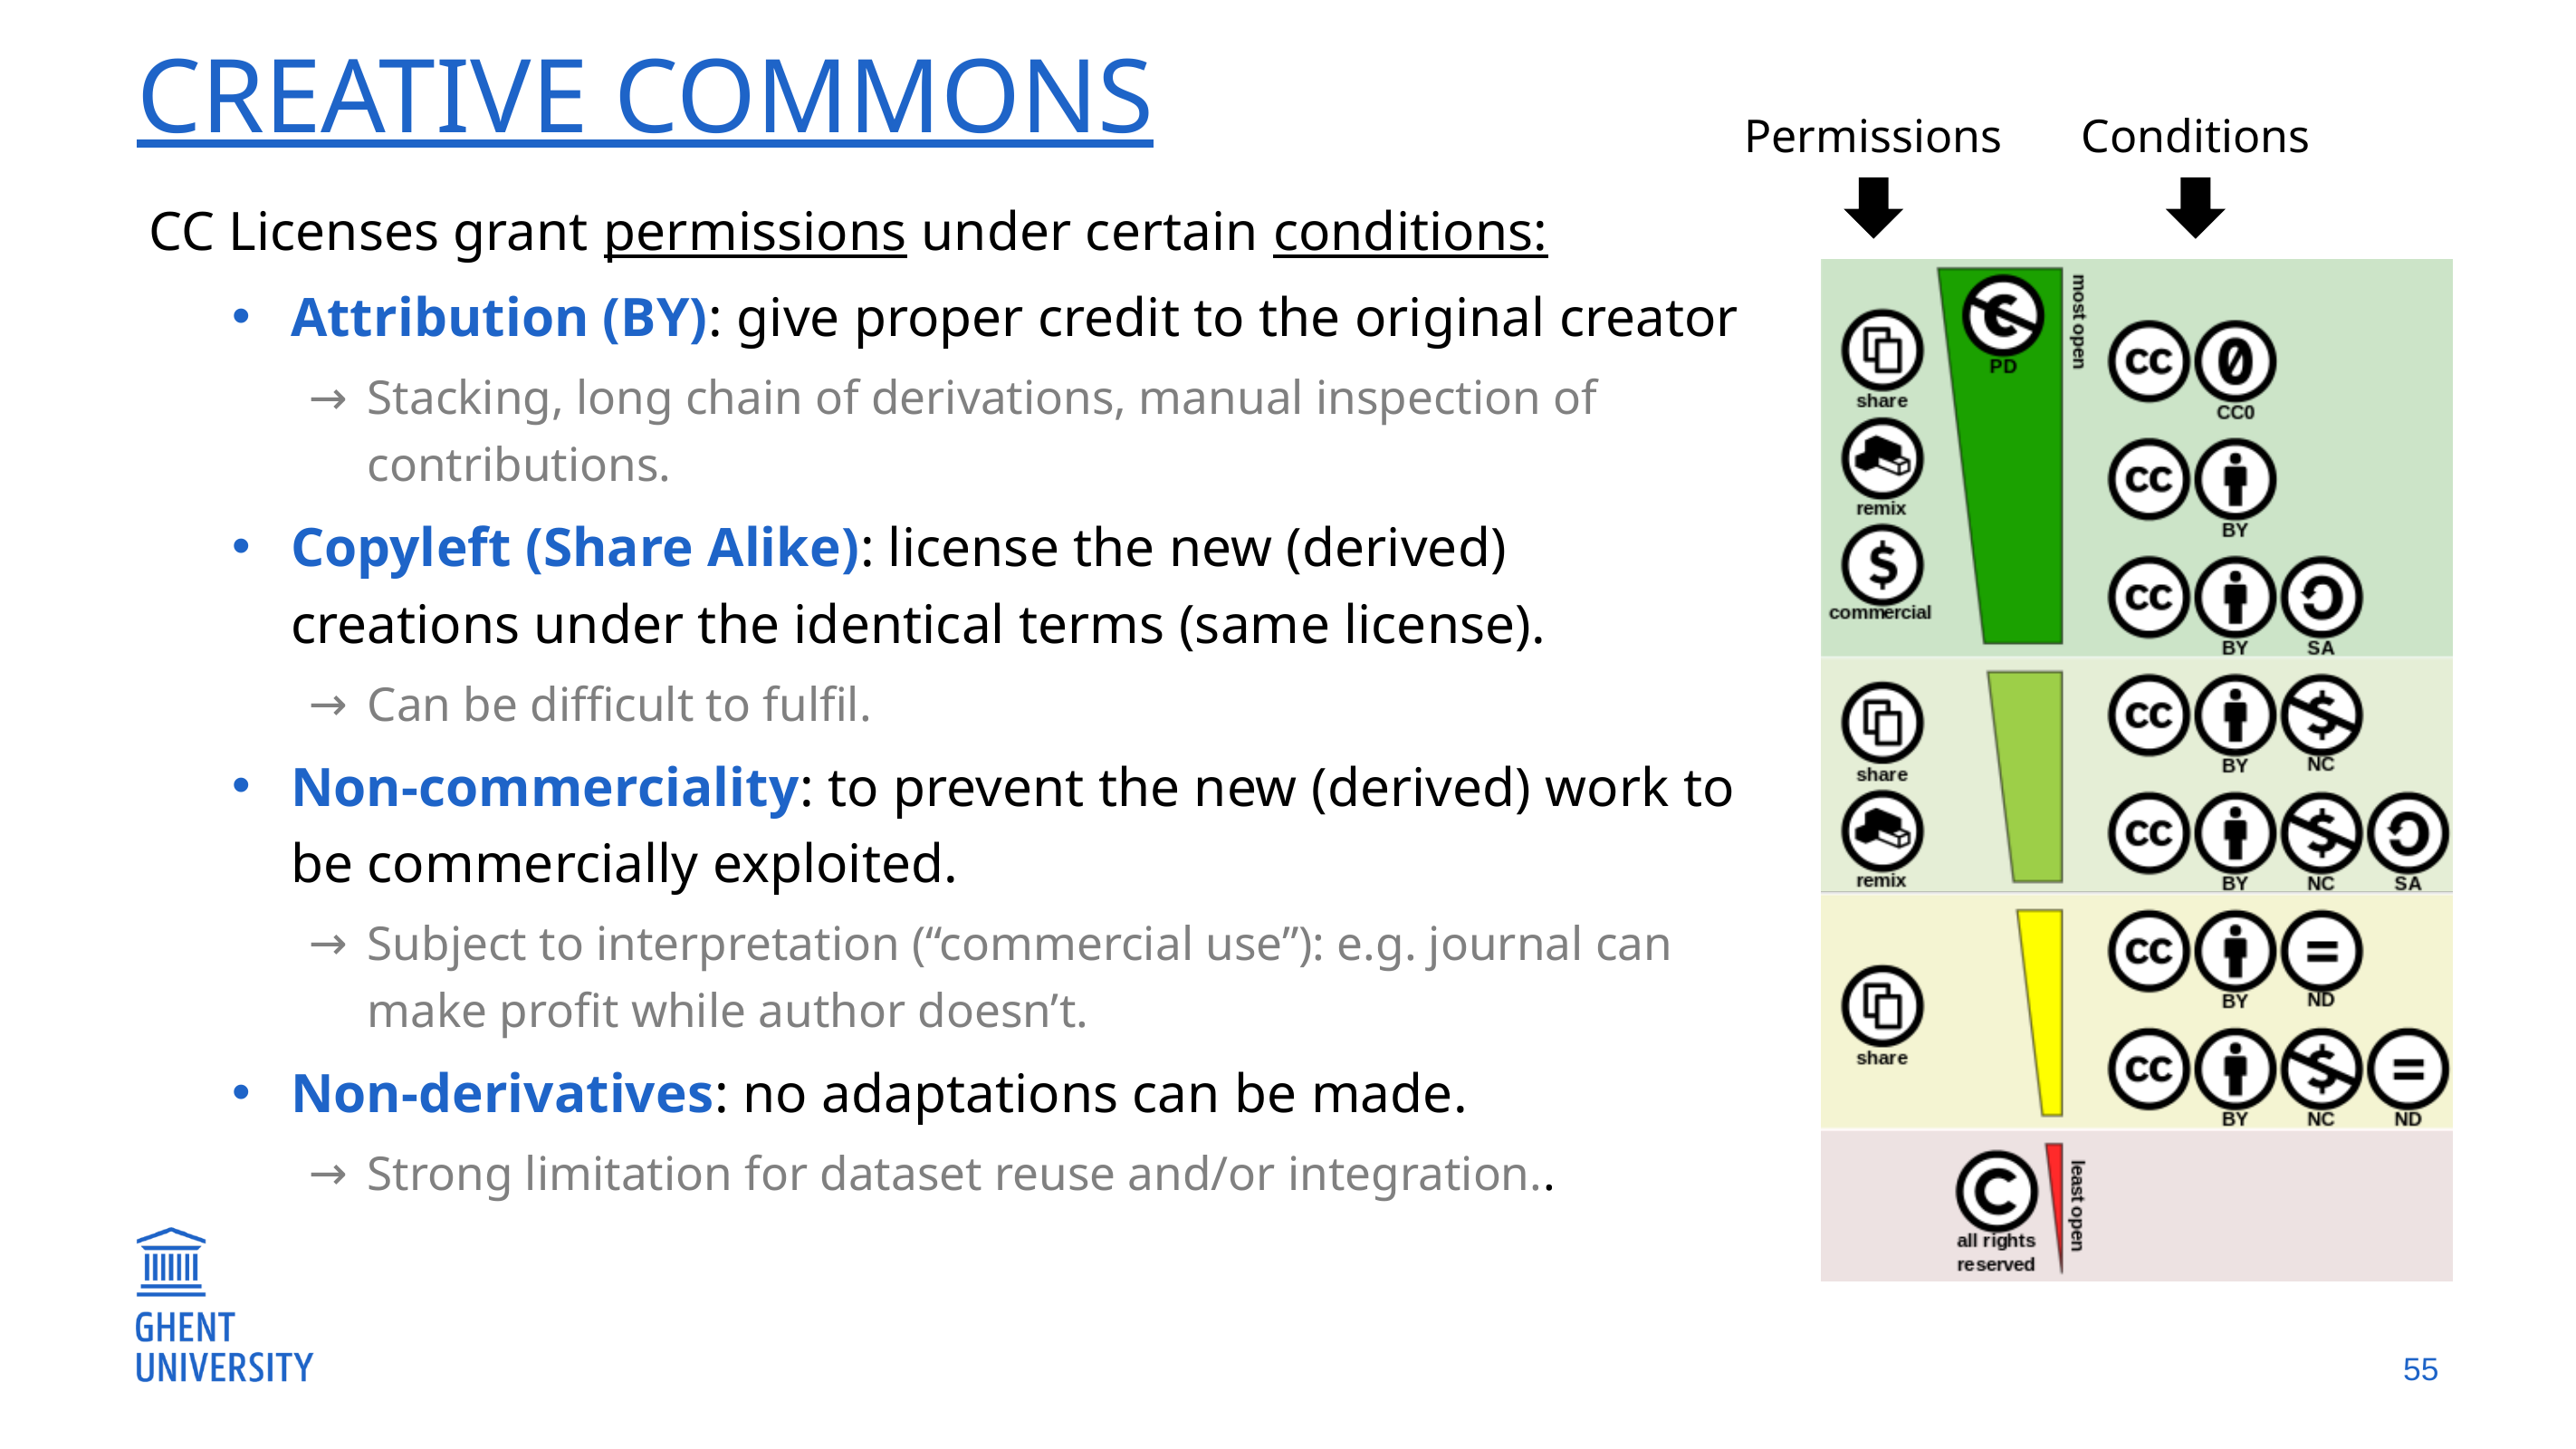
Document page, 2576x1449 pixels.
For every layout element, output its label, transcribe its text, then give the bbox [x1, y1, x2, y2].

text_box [2045, 89, 2346, 239]
slide_number 55 [2315, 1329, 2453, 1407]
list CC Licenses grant permissions under certain conditions: Attribution (BY): give proper credit to the original creator Stacking, long chain of derivations, manual inspection of contributions. Copyleft (Share Alike): license the new (derived) creations under the identical terms (same license). Can be difficult to fulfil. Non-commerciality: to prevent the new (derived) work to be commercially exploited. Subject to interpretation (“commercial use”): e.g. journal can make profit while author doesn’t. Non-derivatives: no adaptations can be made. Strong limitation for dataset reuse and/or integration.. [124, 177, 1764, 1250]
title Creative commons [123, 37, 2456, 166]
picture [1821, 259, 2453, 1281]
picture [68, 1175, 411, 1449]
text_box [1723, 89, 2025, 239]
